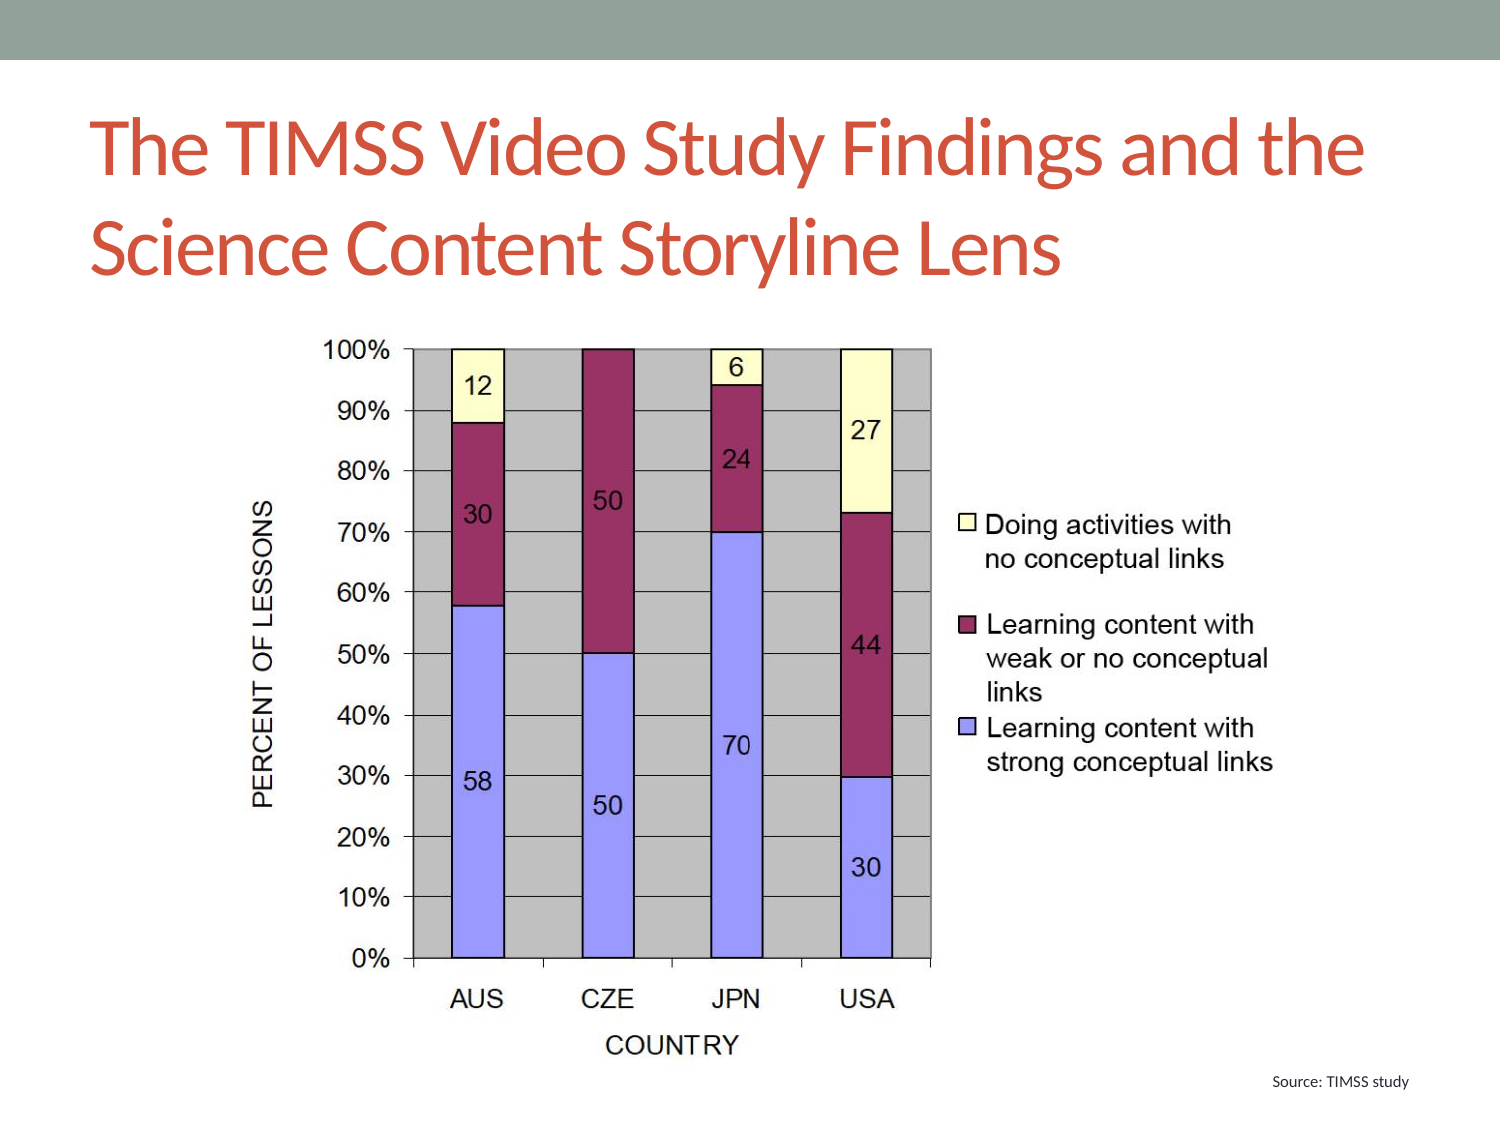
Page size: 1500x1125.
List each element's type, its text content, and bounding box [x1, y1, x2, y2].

picture [212, 299, 1287, 1101]
text_box The TIMSS Video Study Findings and the Science Content Storyline Lens [74, 98, 1425, 287]
text_box Source: TIMSS study [1297, 1063, 1425, 1098]
